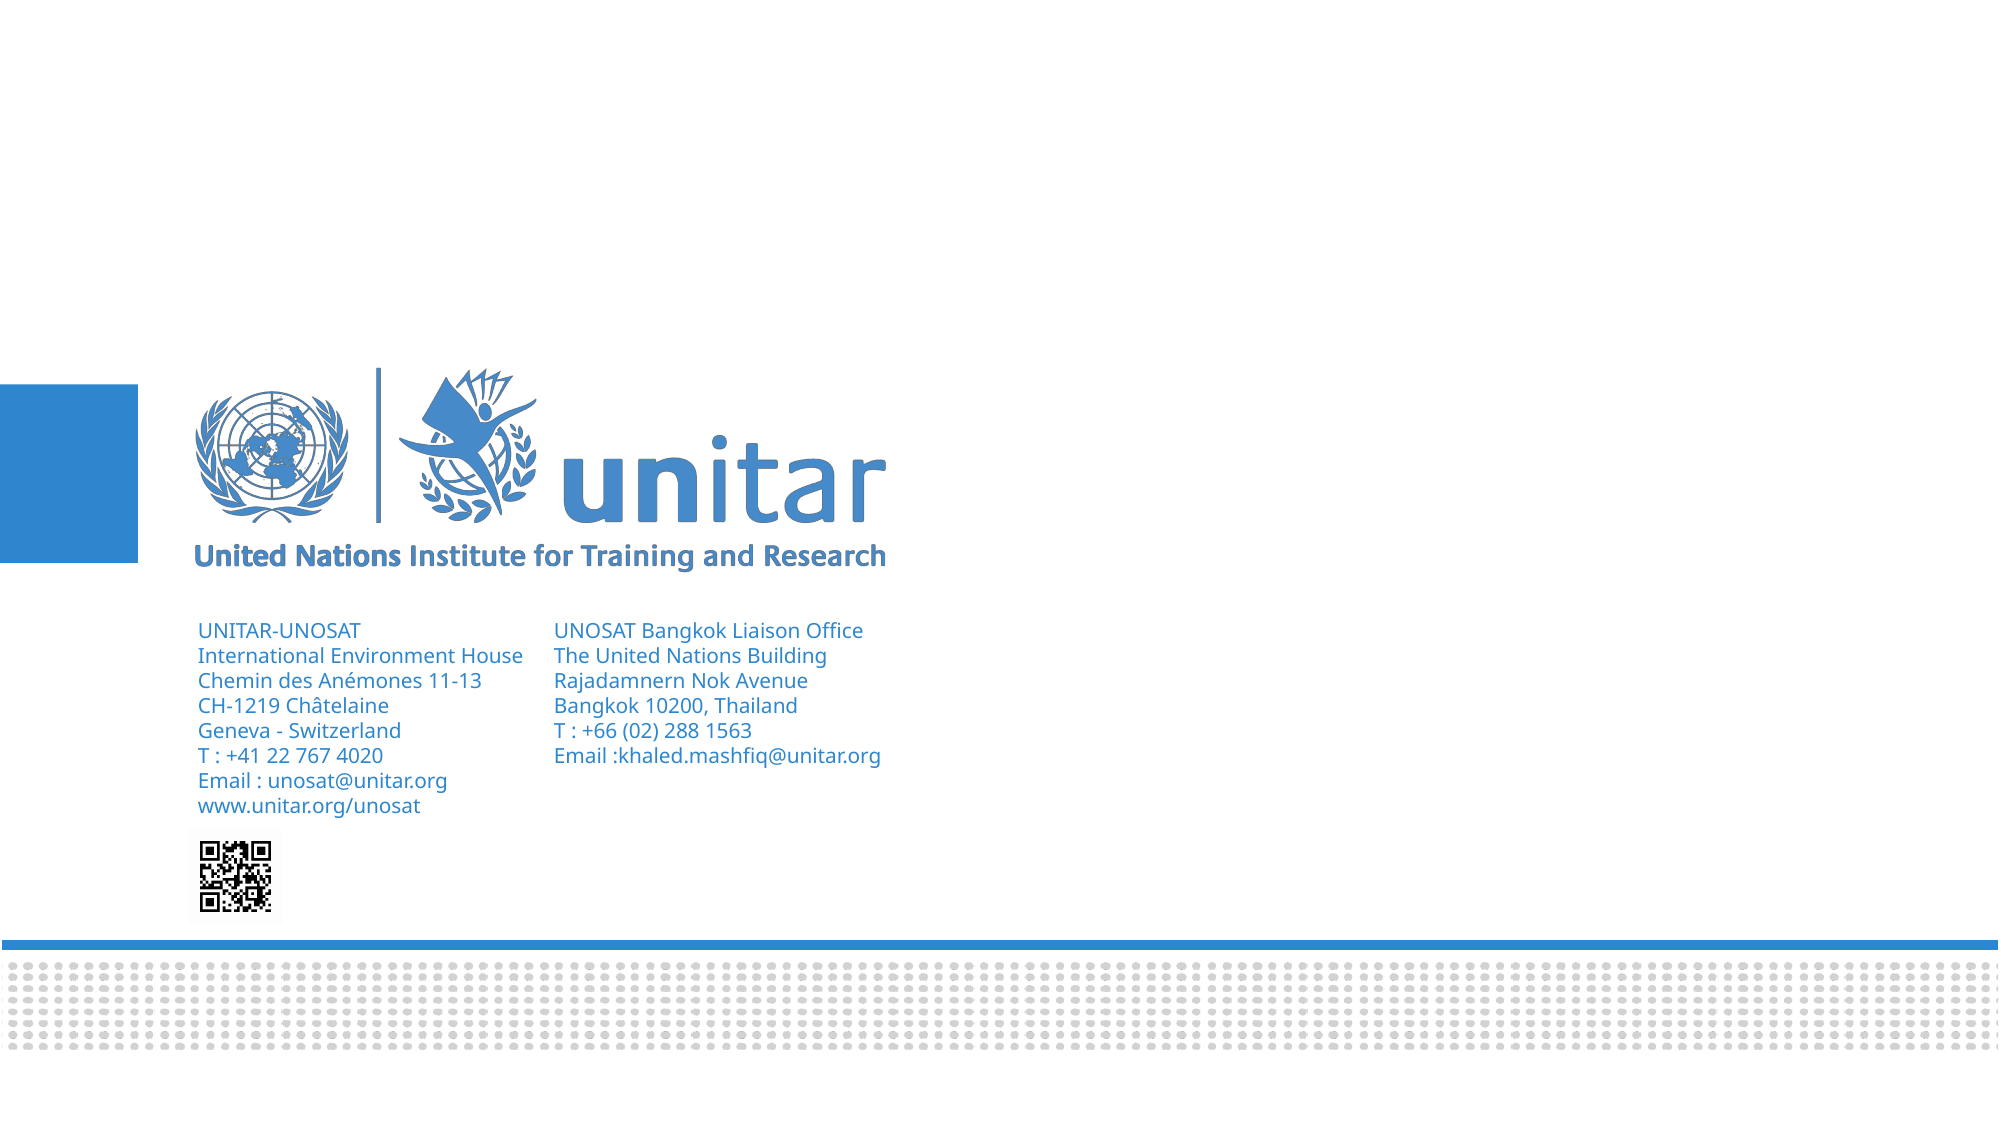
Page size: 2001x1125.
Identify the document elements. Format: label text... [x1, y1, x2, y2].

text_box UNOSAT Bangkok Liaison Office The United Nations Building Rajadamnern Nok Avenue Bangkok 10200, Thailand T : +66 (02) 288 1563 Email :khaled.mashfiq@unitar.org [539, 610, 899, 776]
text_box UNITAR-UNOSAT International Environment House Chemin des Anémones 11-13 CH-1219 Châtelaine Geneva - Switzerland T : +41 22 767 4020 Email : unosat@unitar.org www.unitar.org/unosat [183, 610, 540, 826]
text_box [138, 311, 911, 623]
text_box [1, 962, 1999, 1050]
text_box [0, 384, 138, 563]
picture [188, 829, 283, 924]
